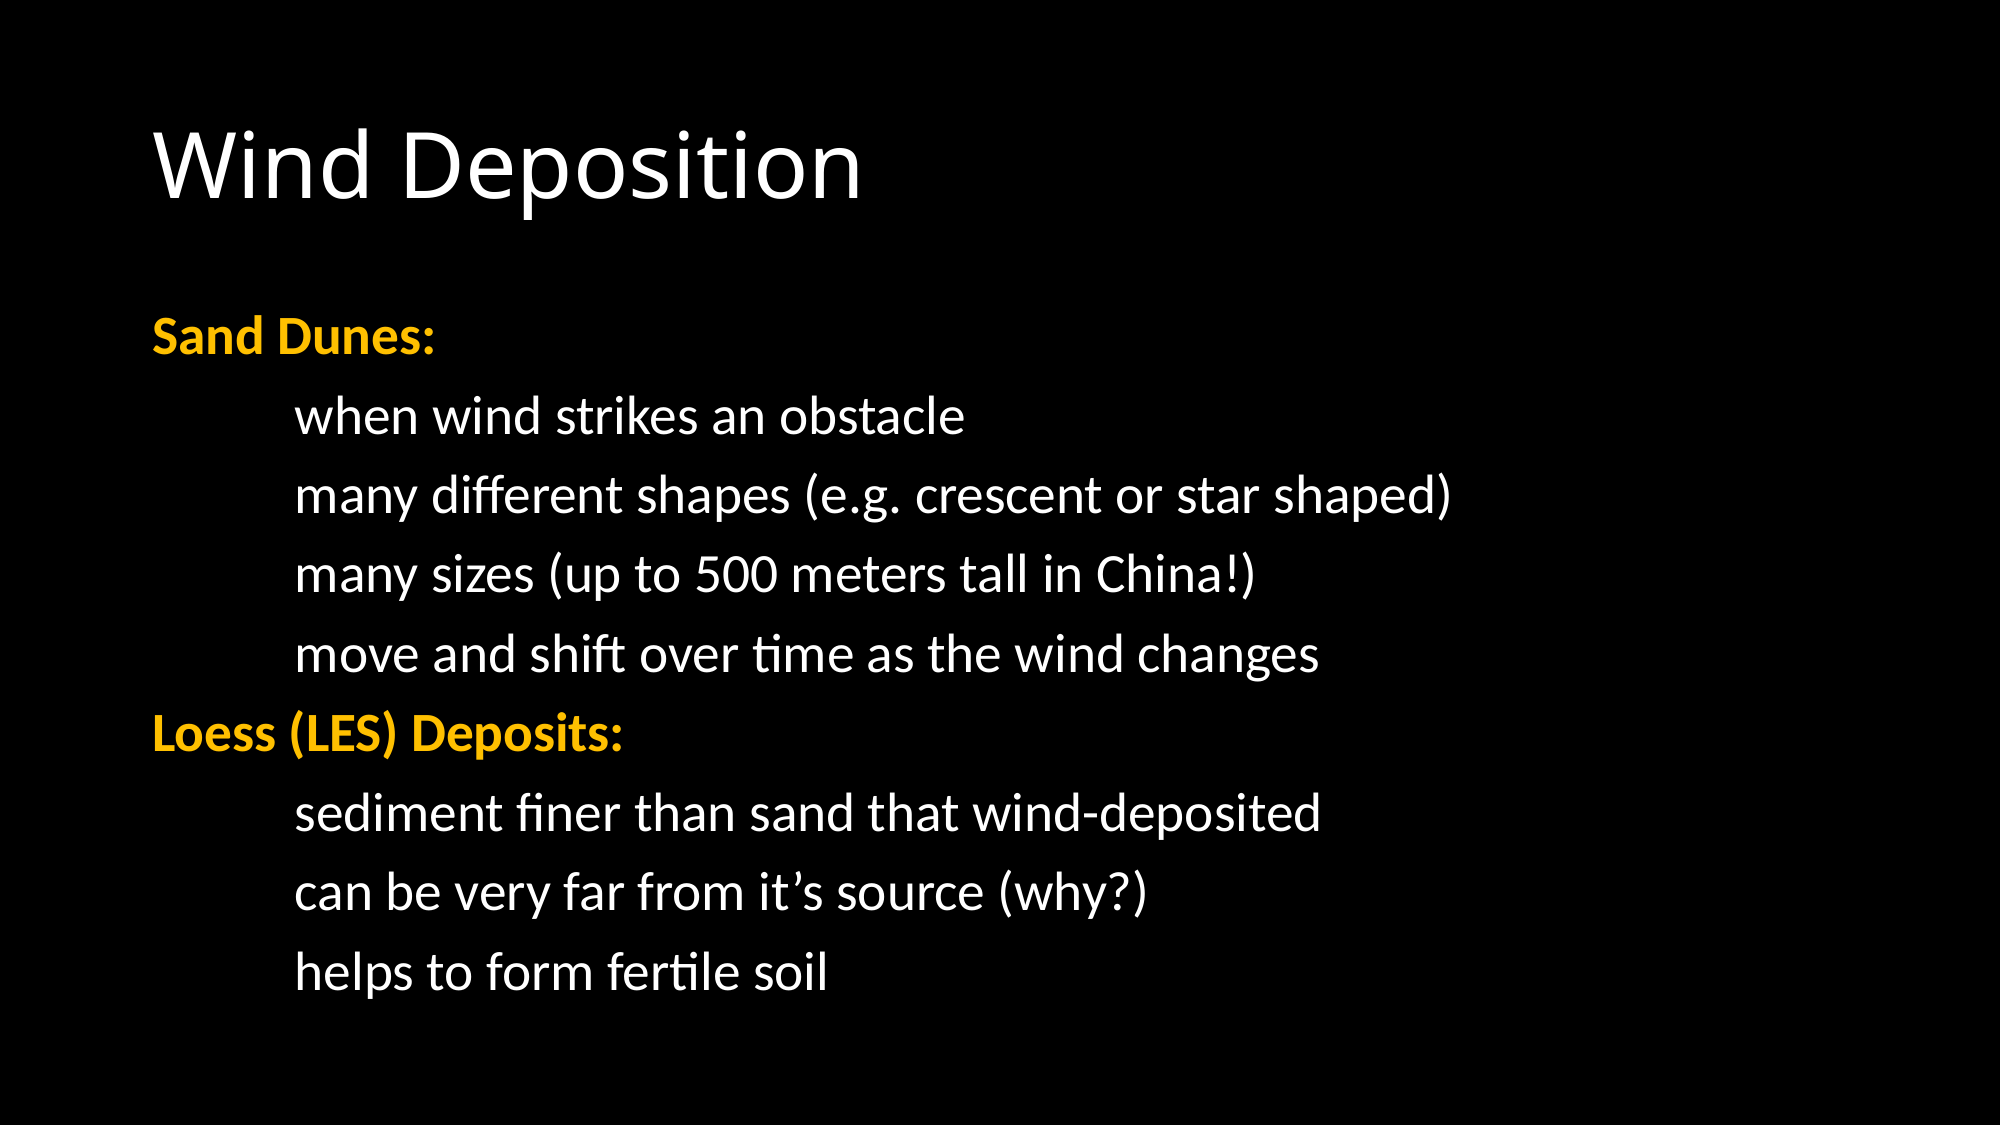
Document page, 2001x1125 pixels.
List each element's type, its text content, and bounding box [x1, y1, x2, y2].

title Wind Deposition [137, 59, 1863, 278]
list Sand Dunes: when wind strikes an obstacle many different shapes (e.g. crescent or star shaped) many sizes (up to 500 meters tall in China!) move and shift over time as the wind changes Loess (LES) Deposits: sediment finer than sand that wind-deposited can be very far from it’s source (why?) helps to form fertile soil [137, 299, 1863, 1014]
